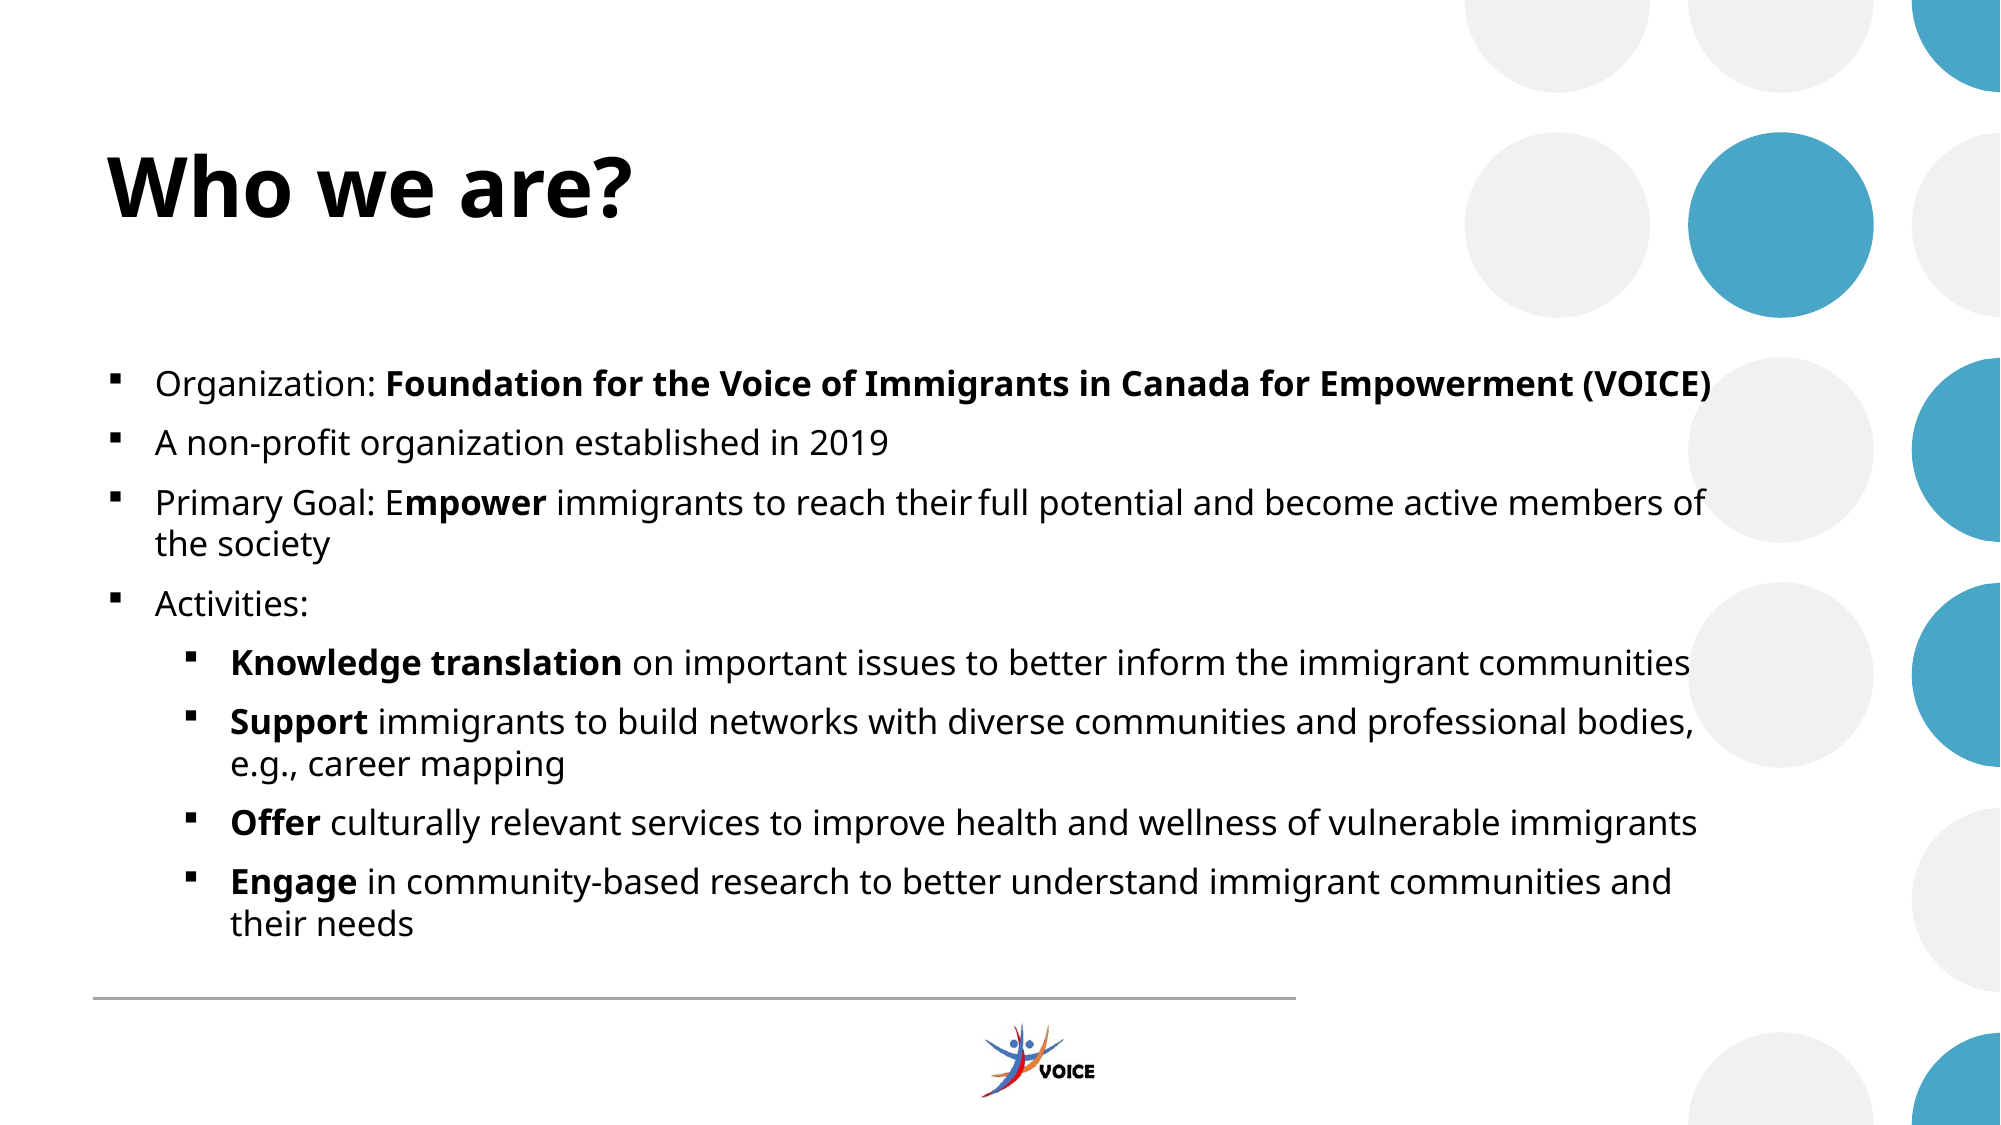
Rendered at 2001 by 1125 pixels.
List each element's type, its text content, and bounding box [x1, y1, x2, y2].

picture [969, 1015, 1131, 1106]
title Who we are? [92, 126, 1297, 335]
list Organization: Foundation for the Voice of Immigrants in Canada for Empowerment (VOICE) A non-profit organization established in 2019 Primary Goal: Empower immigrants to reach their full potential and become active members of the society Activities: Knowledge translation on important issues to better inform the immigrant communities Support immigrants to build networks with diverse communities and professional bodies, e.g., career mapping Offer culturally relevant services to improve health and wellness of vulnerable immigrants Engage in community-based research to better understand immigrant communities and their needs [92, 354, 1746, 984]
